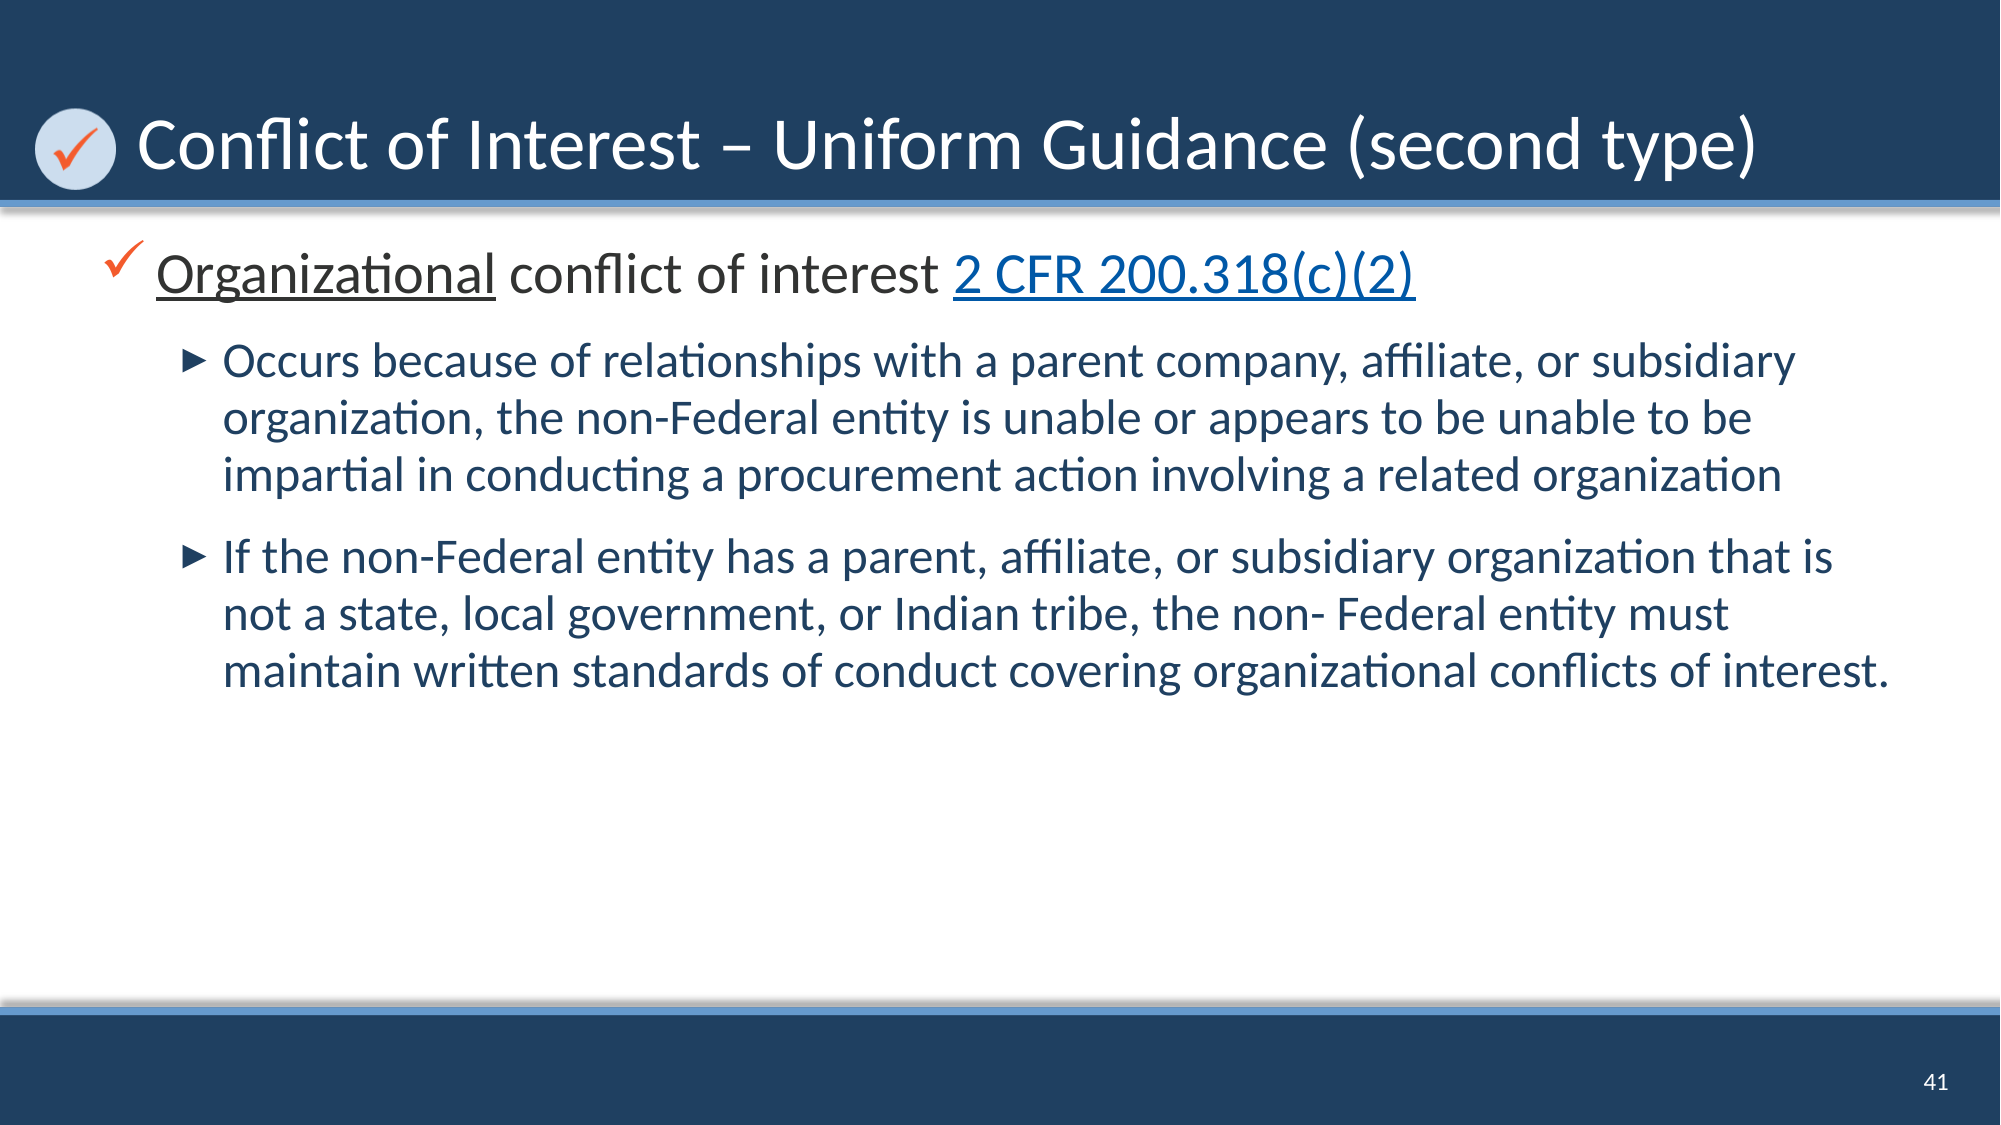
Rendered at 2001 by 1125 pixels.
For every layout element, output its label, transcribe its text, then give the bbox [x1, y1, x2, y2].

picture [0, 0, 2000, 222]
list Organizational conflict of interest 2 CFR 200.318(c)(2) Occurs because of relationships with a parent company, affiliate, or subsidiary organization, the non-Federal entity is unable or appears to be unable to be impartial in conducting a procurement action involving a related organization If the non-Federal entity has a parent, affiliate, or subsidiary organization that is not a state, local government, or Indian tribe, the non- Federal entity must maintain written standards of conduct covering organizational conflicts of interest. [84, 233, 1915, 1014]
slide_number 41 [1514, 1050, 1965, 1111]
title Conflict of Interest – Uniform Guidance (second type) [122, 11, 1987, 193]
picture [0, 992, 2000, 1125]
